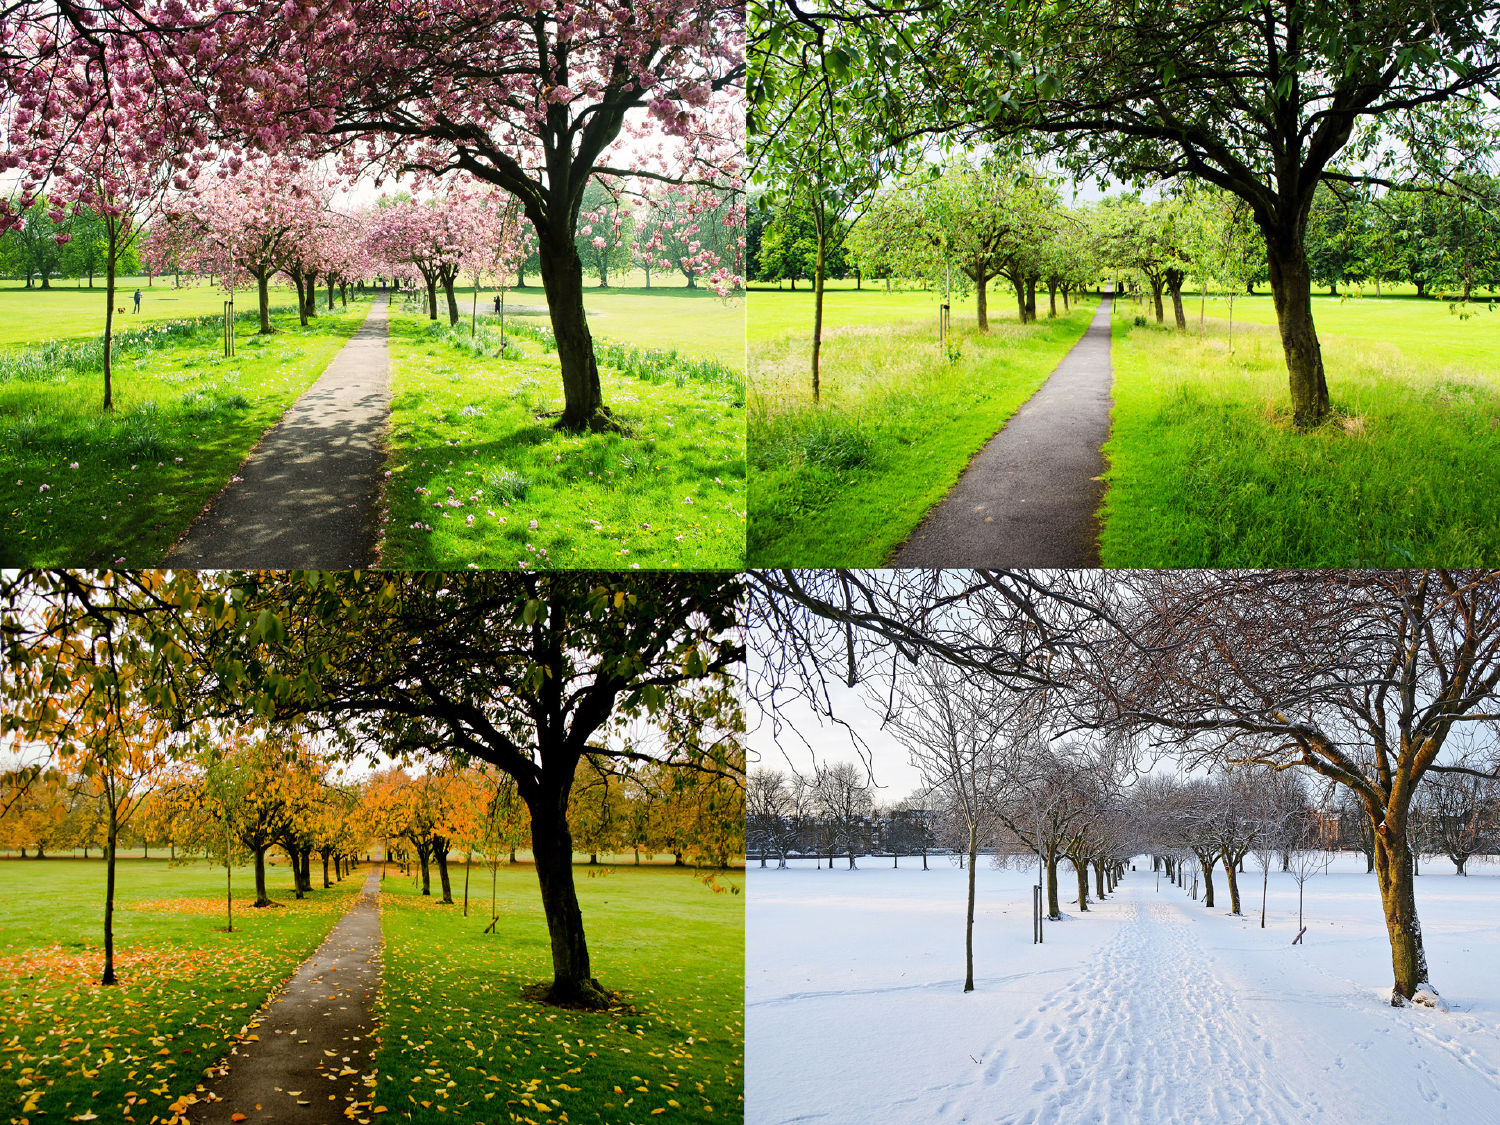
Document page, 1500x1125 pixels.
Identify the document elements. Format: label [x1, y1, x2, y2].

list [0, 0, 1500, 1125]
